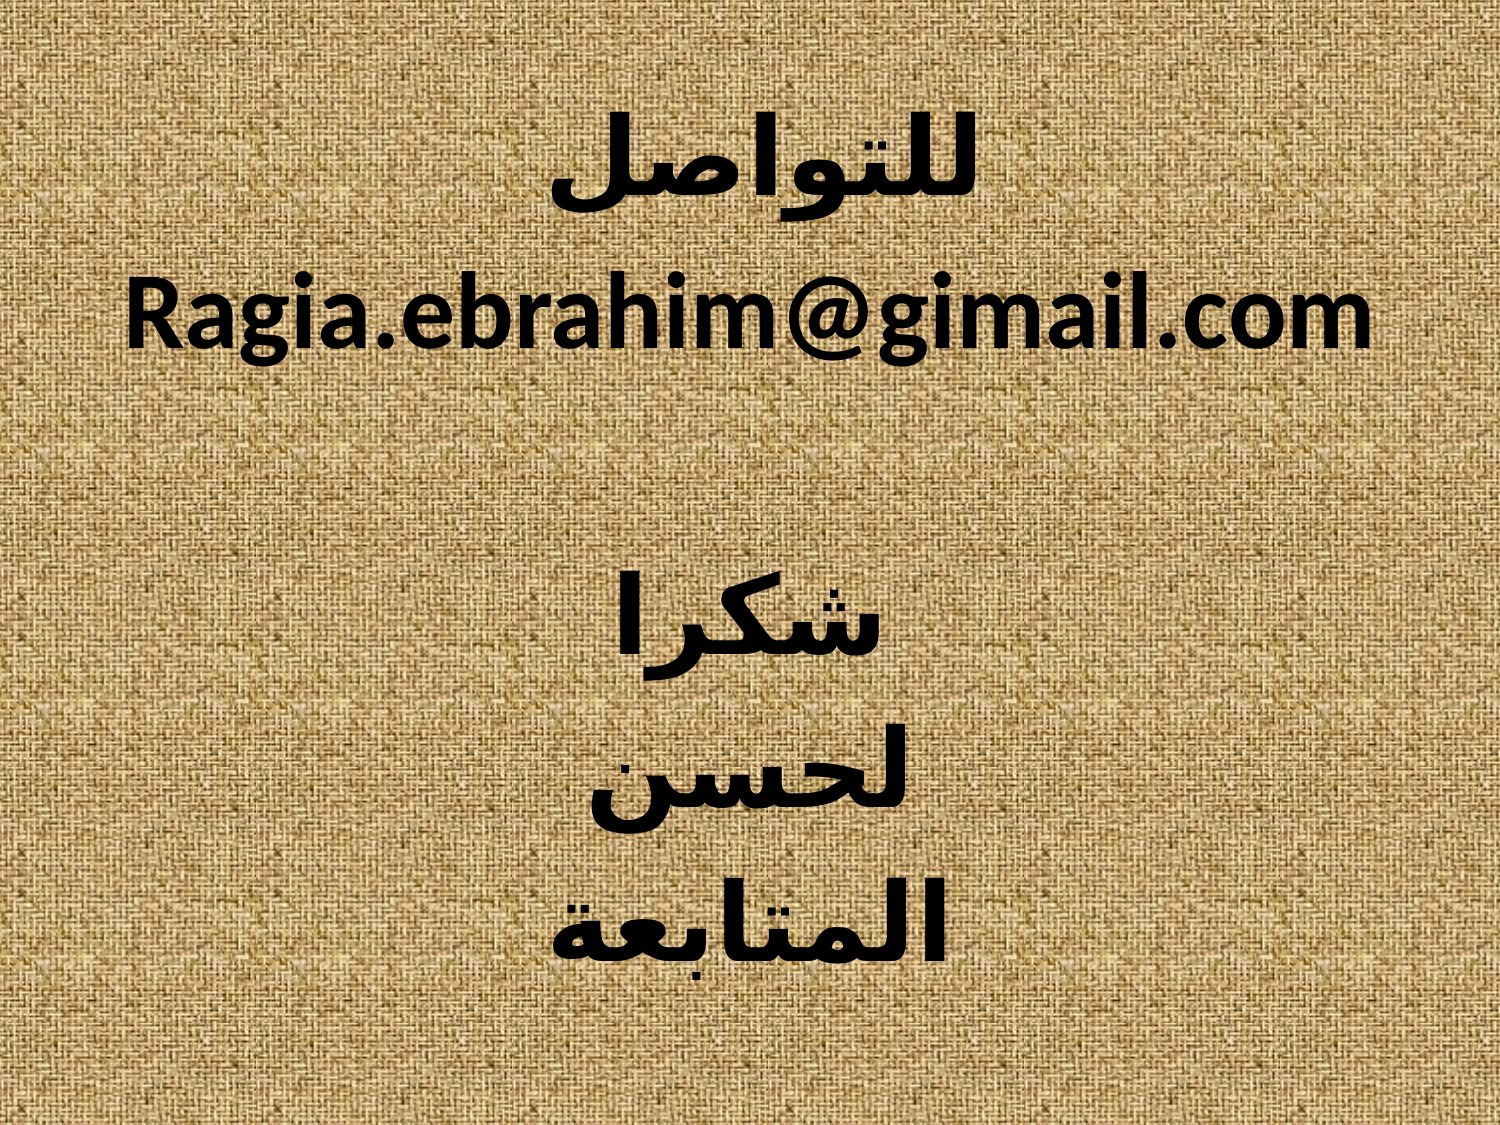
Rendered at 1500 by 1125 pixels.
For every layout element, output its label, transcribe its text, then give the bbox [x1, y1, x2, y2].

picture [0, 0, 1500, 1125]
list للتواصل Ragia.ebrahim@gimail.com شكرا لحسن المتابعة [75, 78, 1425, 1005]
